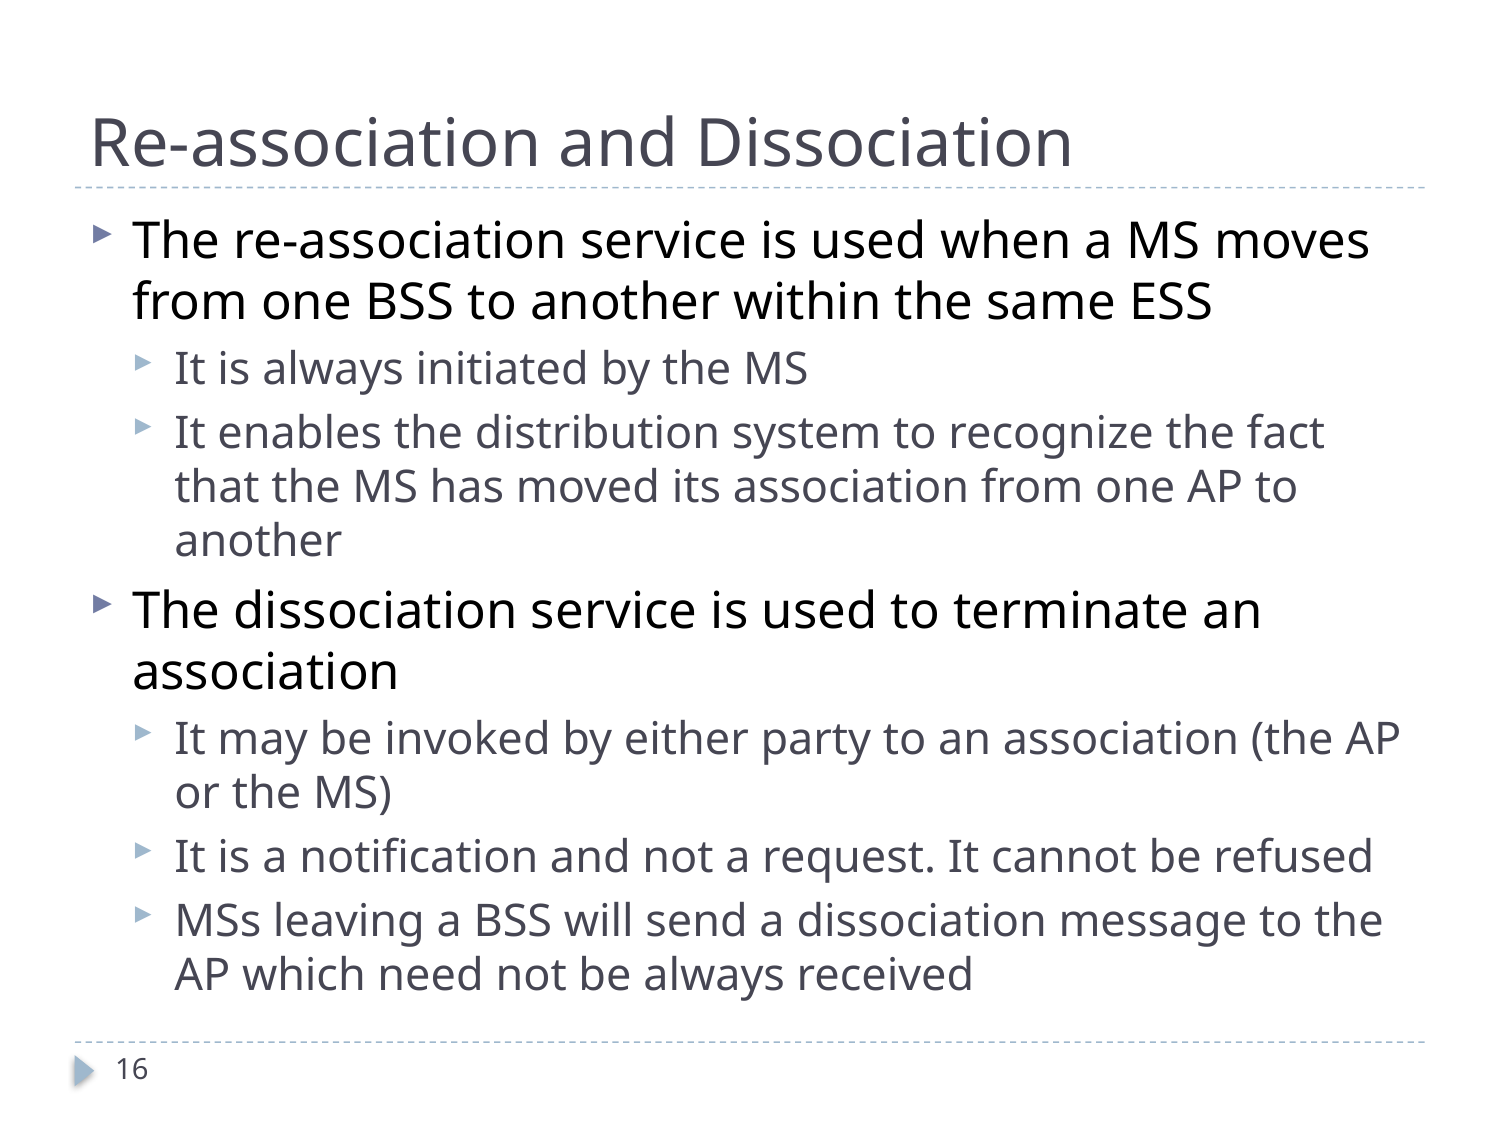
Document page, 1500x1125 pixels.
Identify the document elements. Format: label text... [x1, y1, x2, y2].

slide_number 16 [100, 1042, 426, 1103]
title Re-association and Dissociation [75, 24, 1425, 188]
list The re-association service is used when a MS moves from one BSS to another within the same ESS It is always initiated by the MS It enables the distribution system to recognize the fact that the MS has moved its association from one AP to another The dissociation service is used to terminate an association It may be invoked by either party to an association (the AP or the MS) It is a notification and not a request. It cannot be refused MSs leaving a BSS will send a dissociation message to the AP which need not be always received [75, 200, 1425, 1010]
